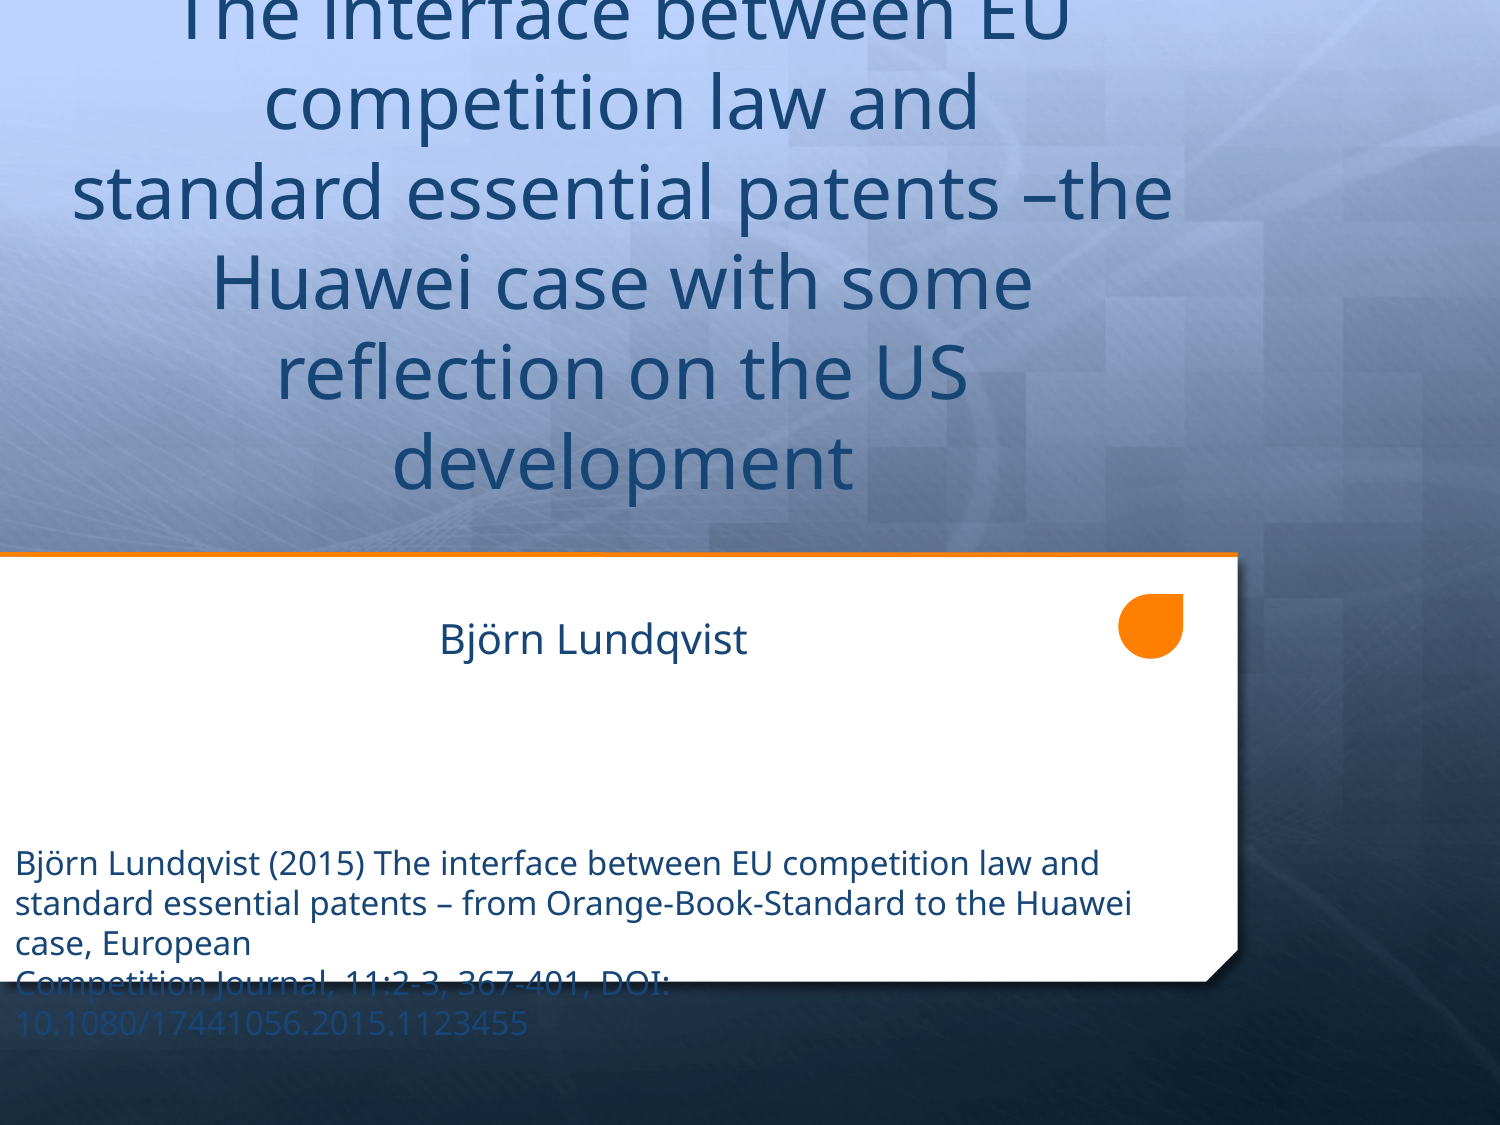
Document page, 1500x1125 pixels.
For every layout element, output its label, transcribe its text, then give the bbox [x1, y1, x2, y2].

subtitle Björn Lundqvist Björn Lundqvist (2015) The interface between EU competition law and standard essential patents – from Orange-Book-Standard to the Huawei case, European Competition Journal, 11:2-3, 367-401, DOI: 10.1080/17441056.2015.1123455 [0, 562, 1187, 1125]
title The interface between EU competition law and standard essential patents –the Huawei case with some reflection on the US development [29, 0, 1217, 505]
